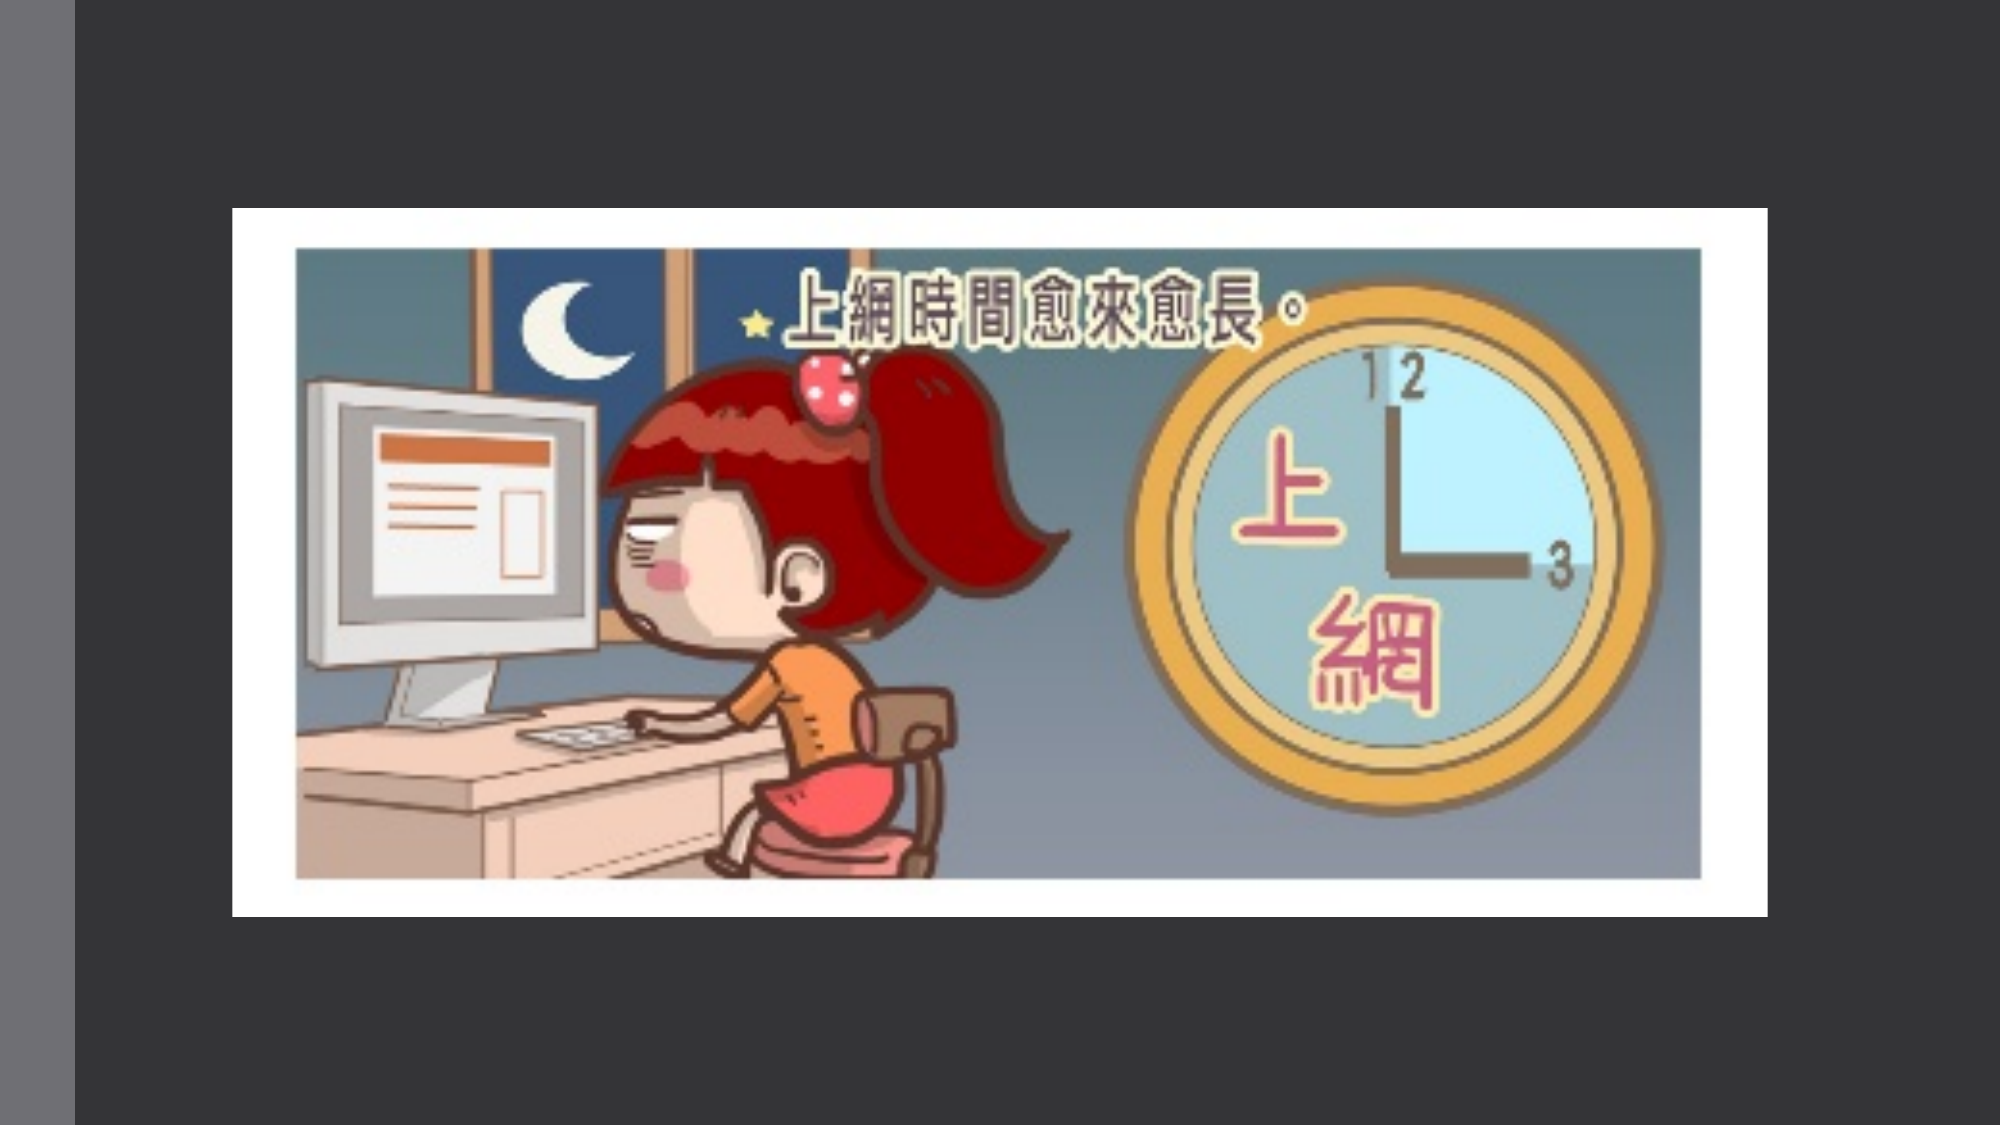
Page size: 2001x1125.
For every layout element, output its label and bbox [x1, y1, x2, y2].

picture [231, 207, 1768, 917]
